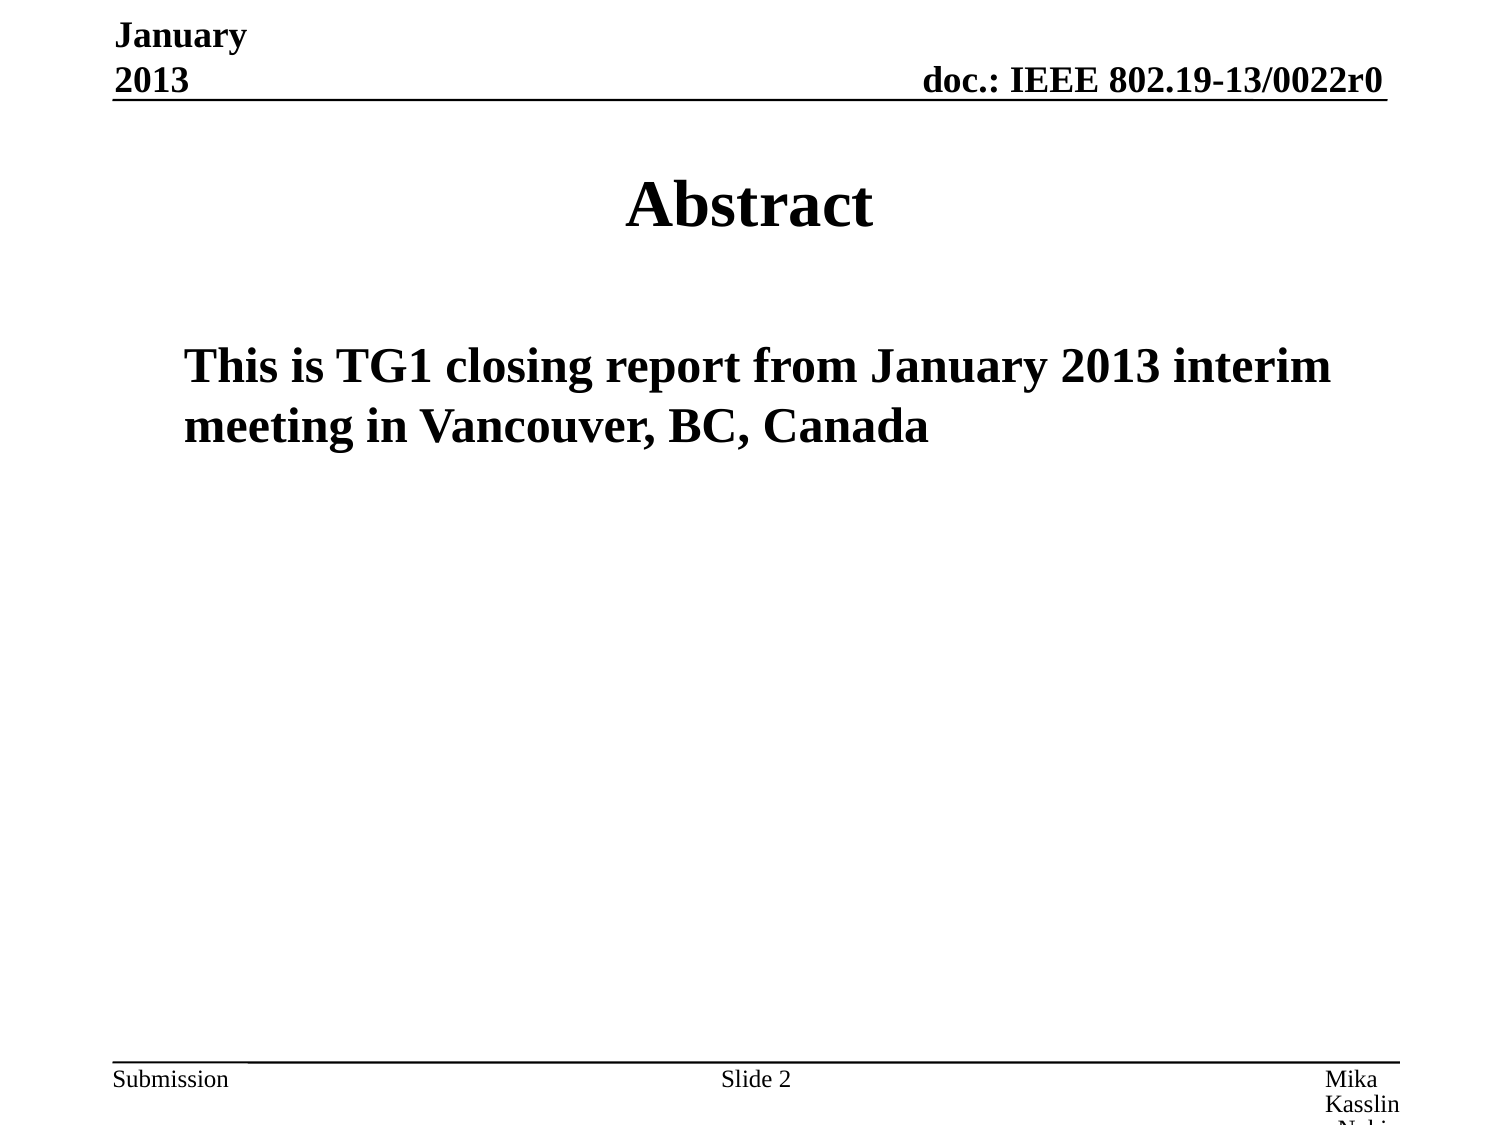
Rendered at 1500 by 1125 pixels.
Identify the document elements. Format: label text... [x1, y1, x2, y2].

slide_number Slide 2 [712, 1062, 800, 1093]
list This is TG1 closing report from January 2013 interim meeting in Vancouver, BC, Canada [112, 324, 1388, 1000]
title Abstract [112, 112, 1388, 288]
footer Mika Kasslin, Nokia [1325, 1062, 1402, 1093]
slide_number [114, 54, 290, 100]
